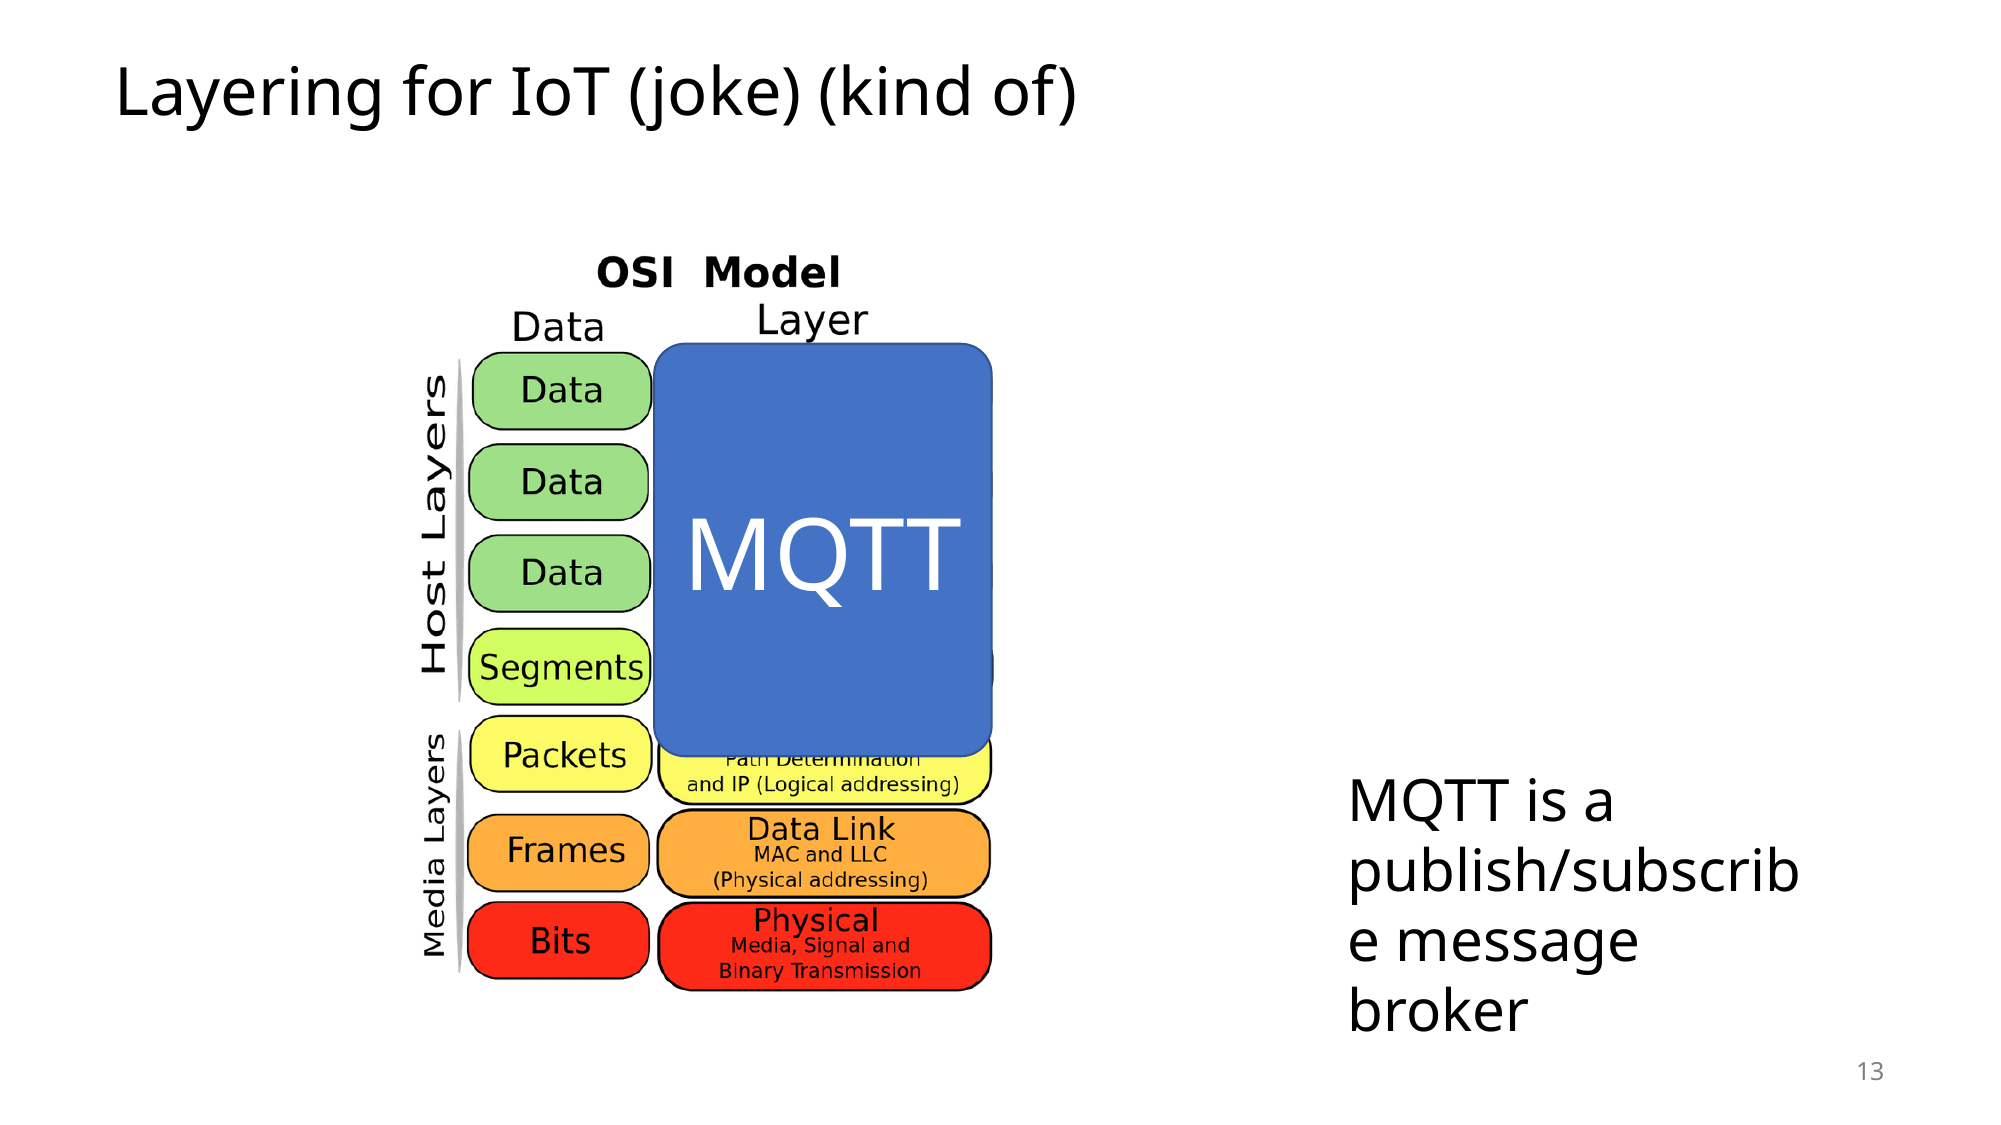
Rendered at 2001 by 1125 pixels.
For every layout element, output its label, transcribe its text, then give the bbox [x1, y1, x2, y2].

title Layering for IoT (joke) (kind of) [99, 37, 1900, 150]
text_box MQTT is a publish/subscribe message broker [1333, 756, 1825, 1051]
slide_number 13 [1749, 1042, 1900, 1103]
picture [378, 224, 1061, 1013]
